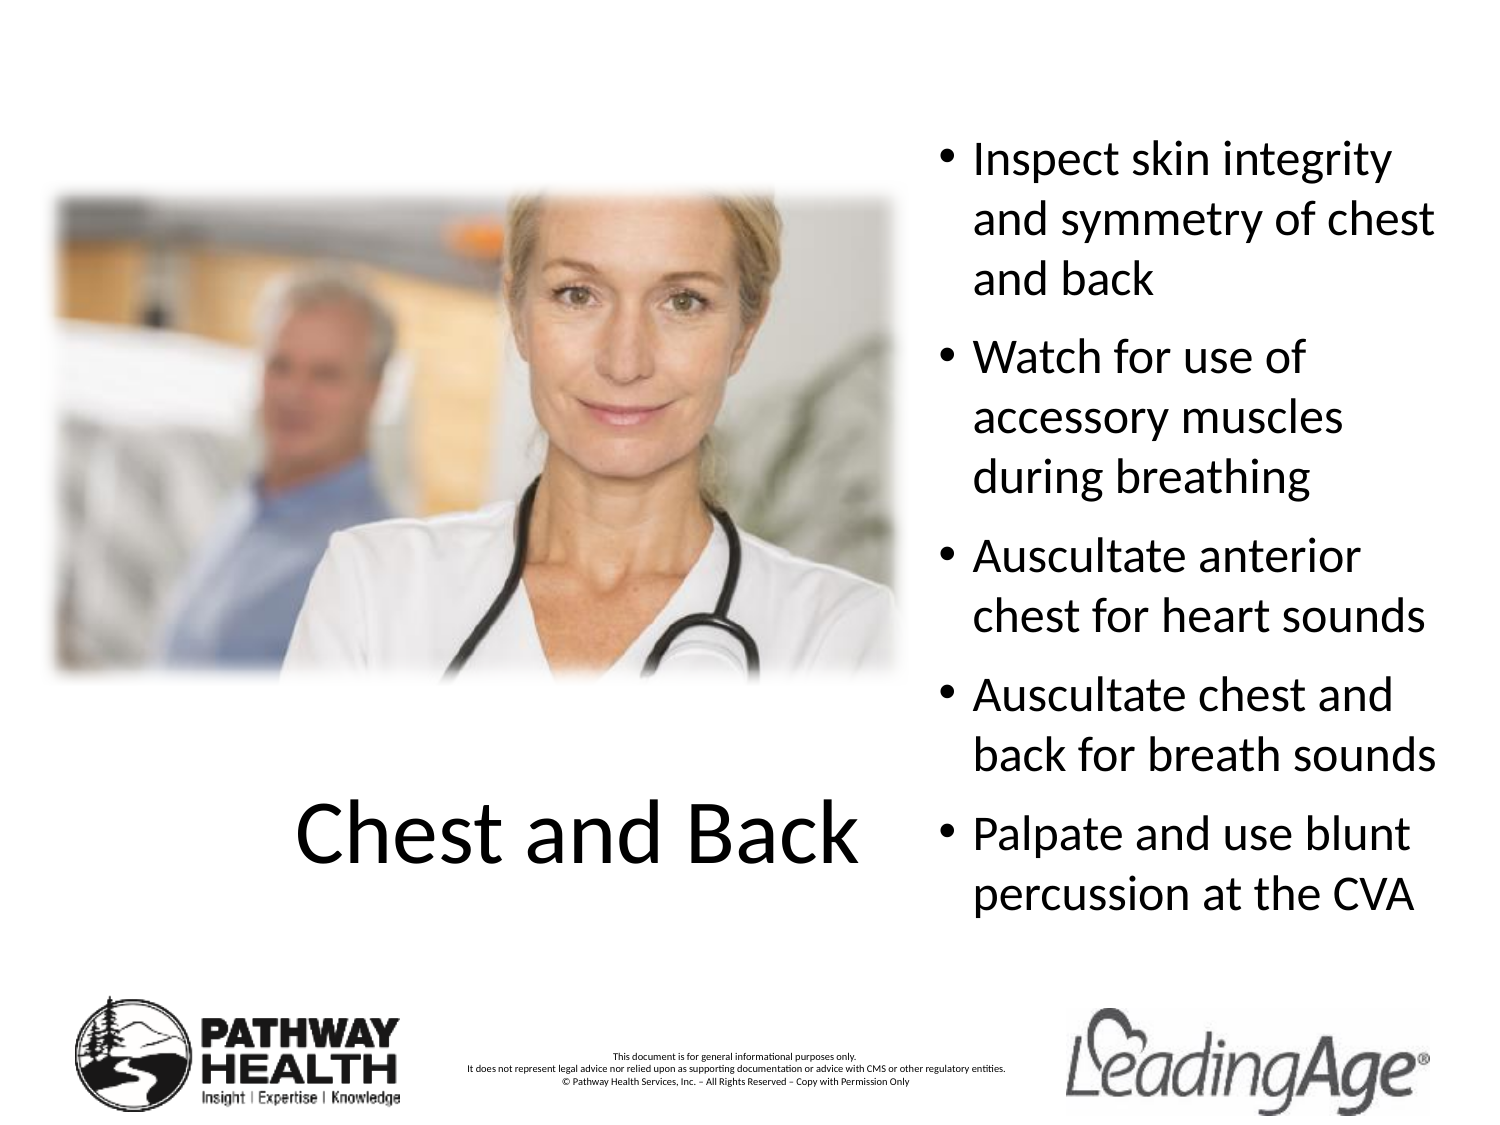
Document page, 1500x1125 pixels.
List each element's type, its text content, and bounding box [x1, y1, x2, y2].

list Inspect skin integrity and symmetry of chest and back Watch for use of accessory muscles during breathing Auscultate anterior chest for heart sounds Auscultate chest and back for breath sounds Palpate and use blunt percussion at the CVA [923, 263, 1462, 861]
picture [1066, 1008, 1430, 1116]
picture [75, 995, 400, 1112]
title Chest and Back [64, 727, 876, 928]
picture [40, 179, 909, 686]
